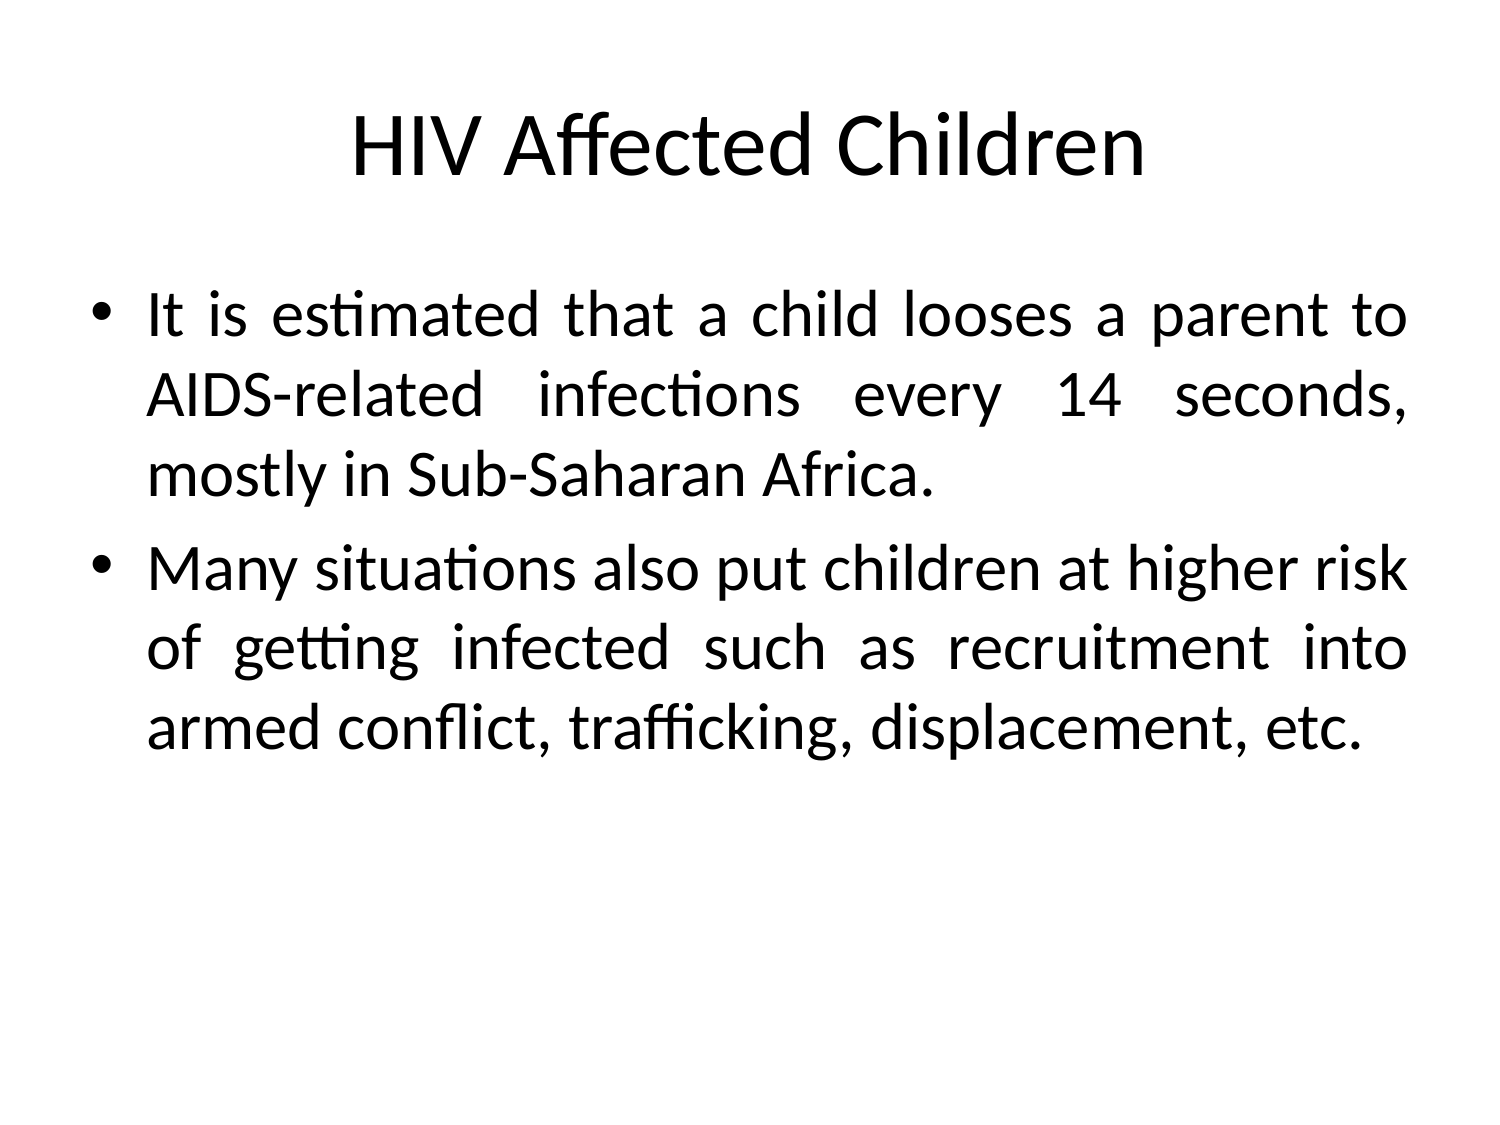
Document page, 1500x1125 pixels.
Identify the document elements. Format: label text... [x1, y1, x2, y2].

list It is estimated that a child looses a parent to AIDS-related infections every 14 seconds, mostly in Sub-Saharan Africa. Many situations also put children at higher risk of getting infected such as recruitment into armed conflict, trafficking, displacement, etc. [75, 262, 1425, 1005]
title HIV Affected Children [75, 45, 1425, 233]
